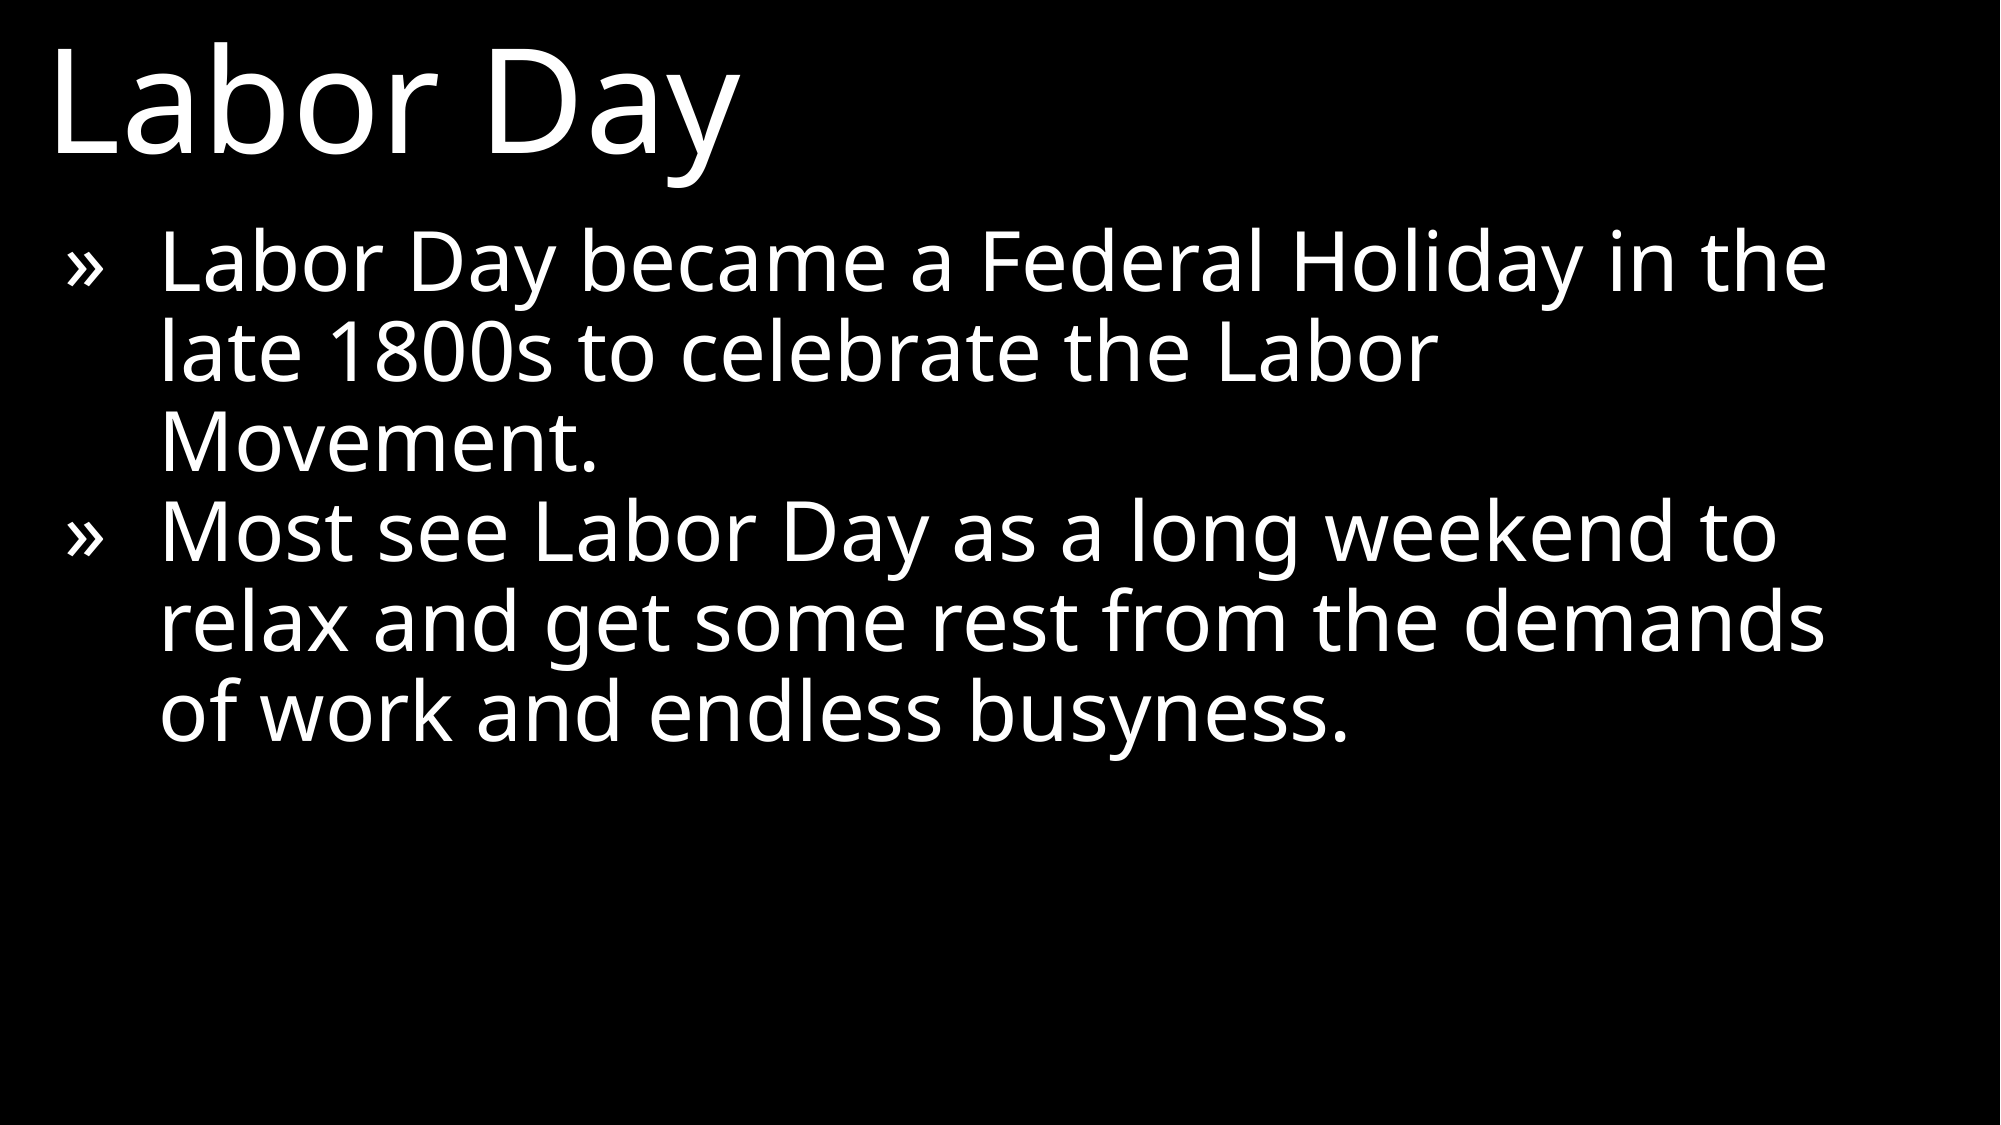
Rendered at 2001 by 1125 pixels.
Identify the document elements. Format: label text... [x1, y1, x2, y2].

text_box » Labor Day became a Federal Holiday in the late 1800s to celebrate the Labor Movement. » Most see Labor Day as a long weekend to relax and get some rest from the demands of work and endless busyness. [49, 212, 1883, 767]
text_box Labor Day [29, 0, 1950, 190]
